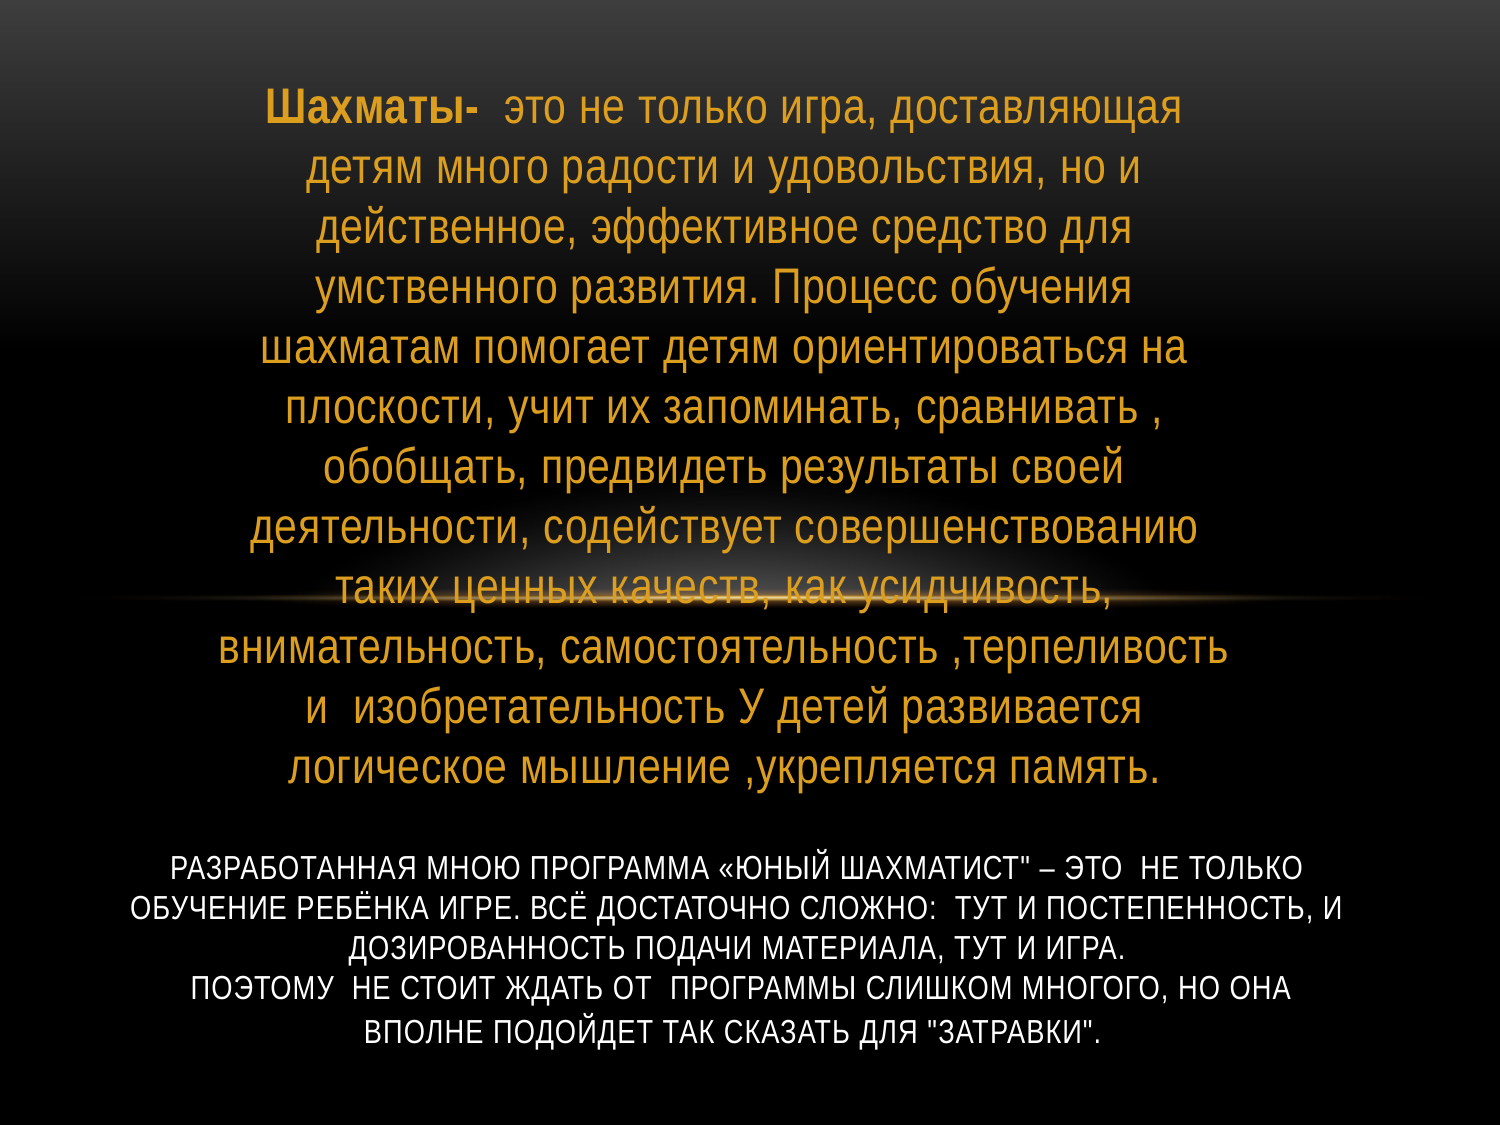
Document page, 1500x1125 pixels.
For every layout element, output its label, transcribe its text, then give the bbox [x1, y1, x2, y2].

picture [0, 0, 1500, 750]
subtitle Шахматы- это не только игра, доставляющая детям много радости и удовольствия, но и действенное, эффективное средство для умственного развития. Процесс обучения шахматам помогает детям ориентироваться на плоскости, учит их запоминать, сравнивать , обобщать, предвидеть результаты своей деятельности, содействует совершенствованию таких ценных качеств, как усидчивость, внимательность, самостоятельность ,терпеливость и изобретательность У детей развивается логическое мышление ,укрепляется память. [200, 66, 1250, 798]
title Разработанная мною программа «Юный шахматист" – это не только обучение ребёнка игре. Всё достаточно сложно: тут и постепенность, и дозированность подачи материала, тут и игра. Поэтому не стоит ждать от программы слишком многого, но она вполне подойдет так сказать для "затравки". [112, 798, 1365, 1059]
